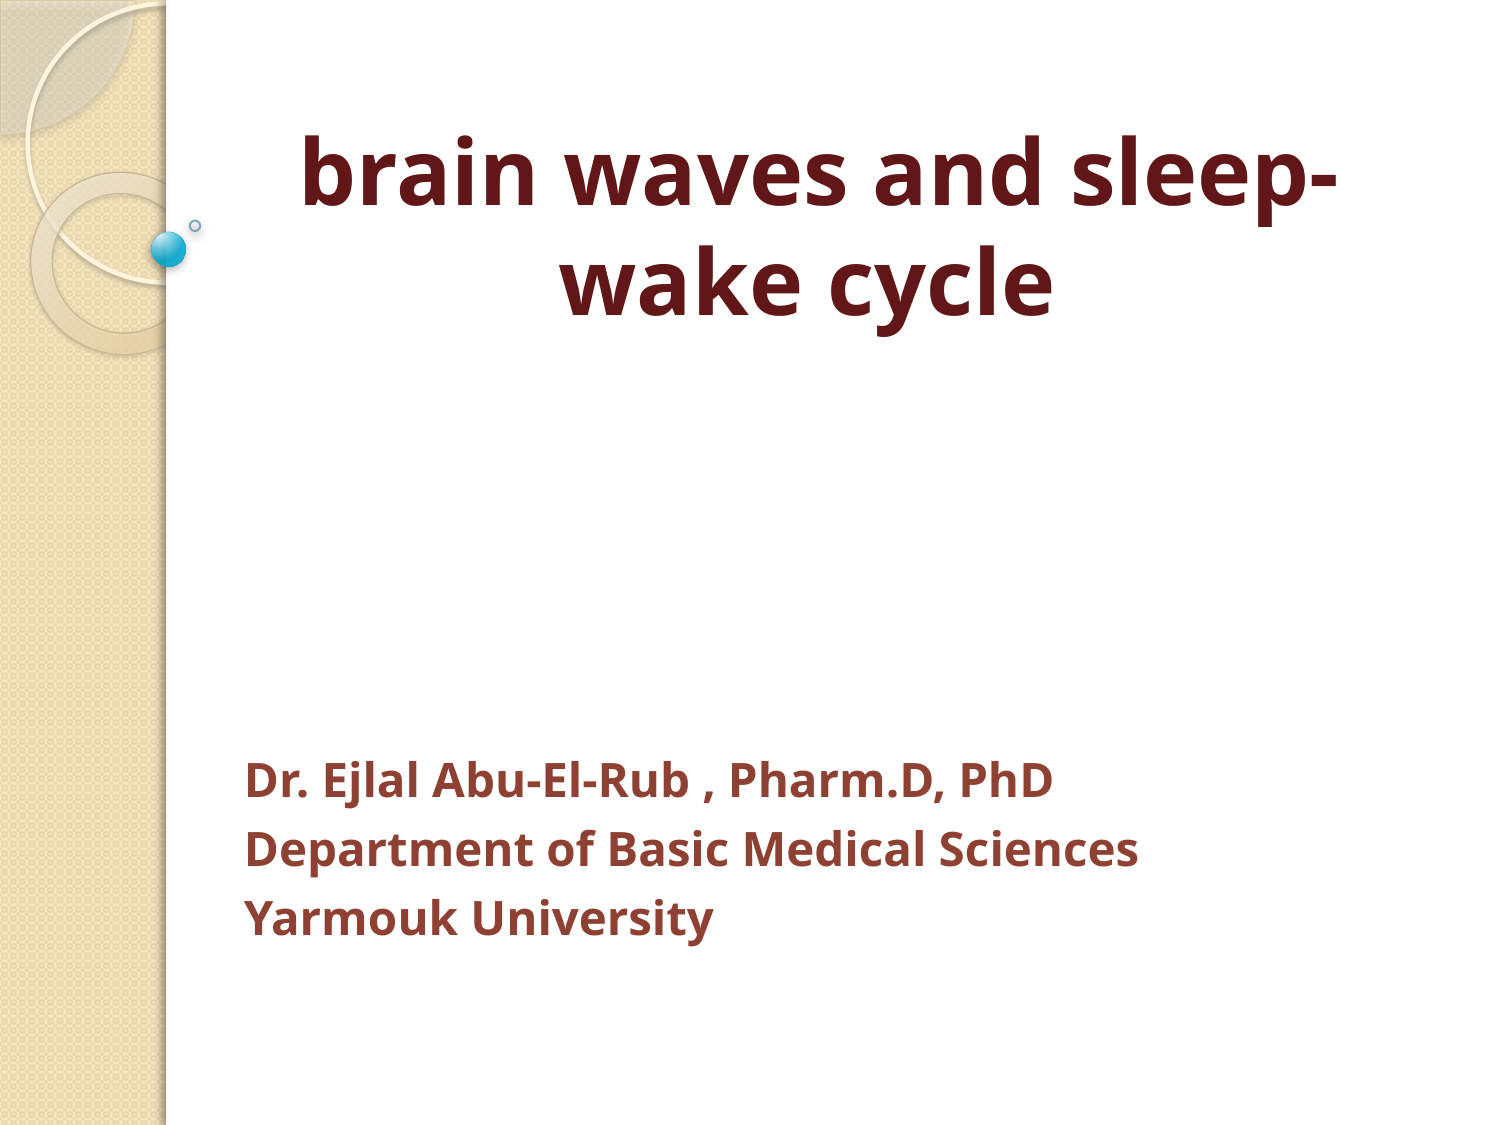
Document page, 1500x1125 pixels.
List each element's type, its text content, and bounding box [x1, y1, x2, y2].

title brain waves and sleep-wake cycle [200, 99, 1415, 342]
text_box Dr. Ejlal Abu-El-Rub , Pharm.D, PhD Department of Basic Medical Sciences Yarmouk University [225, 750, 1163, 1000]
